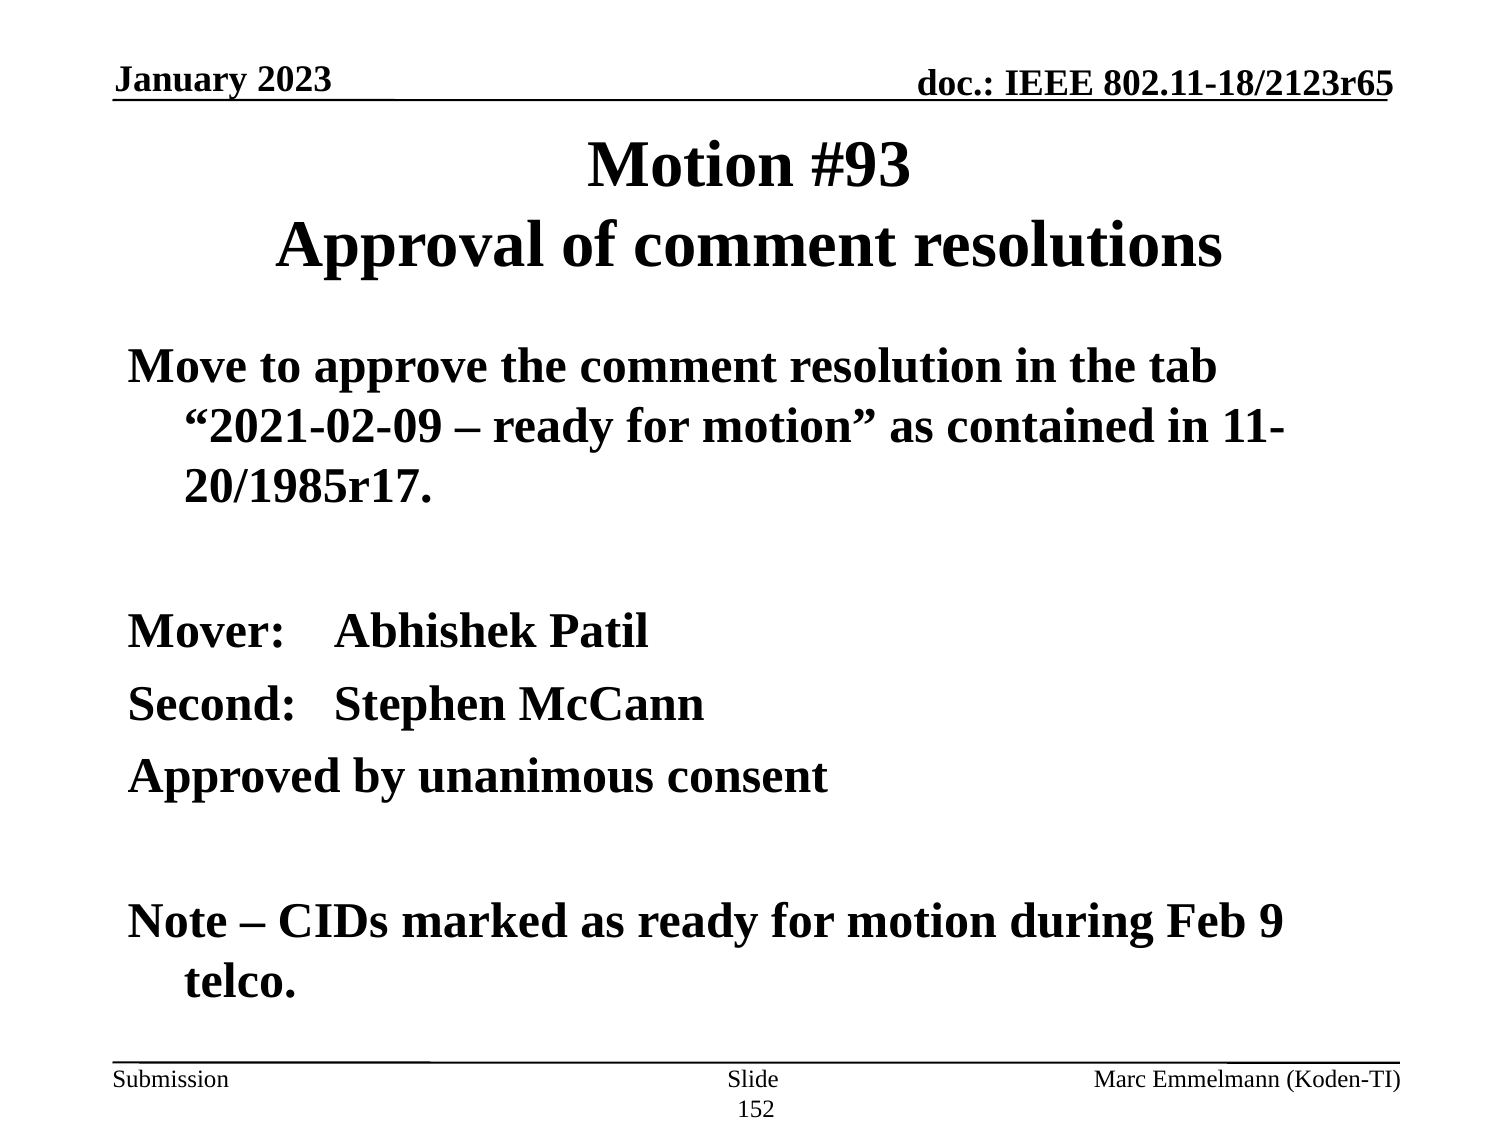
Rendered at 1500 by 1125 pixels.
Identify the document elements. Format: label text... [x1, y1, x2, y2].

footer Marc Emmelmann (Koden-TI) [878, 1061, 1402, 1093]
list Move to approve the comment resolution in the tab “2021-02-09 – ready for motion” as contained in 11-20/1985r17. Mover: Abhishek Patil Second: Stephen McCann Approved by unanimous consent Note – CIDs marked as ready for motion during Feb 9 telco. [112, 324, 1388, 1000]
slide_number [114, 54, 423, 100]
title Motion #93 Approval of comment resolutions [112, 112, 1388, 288]
slide_number Slide 152 [712, 1061, 800, 1123]
